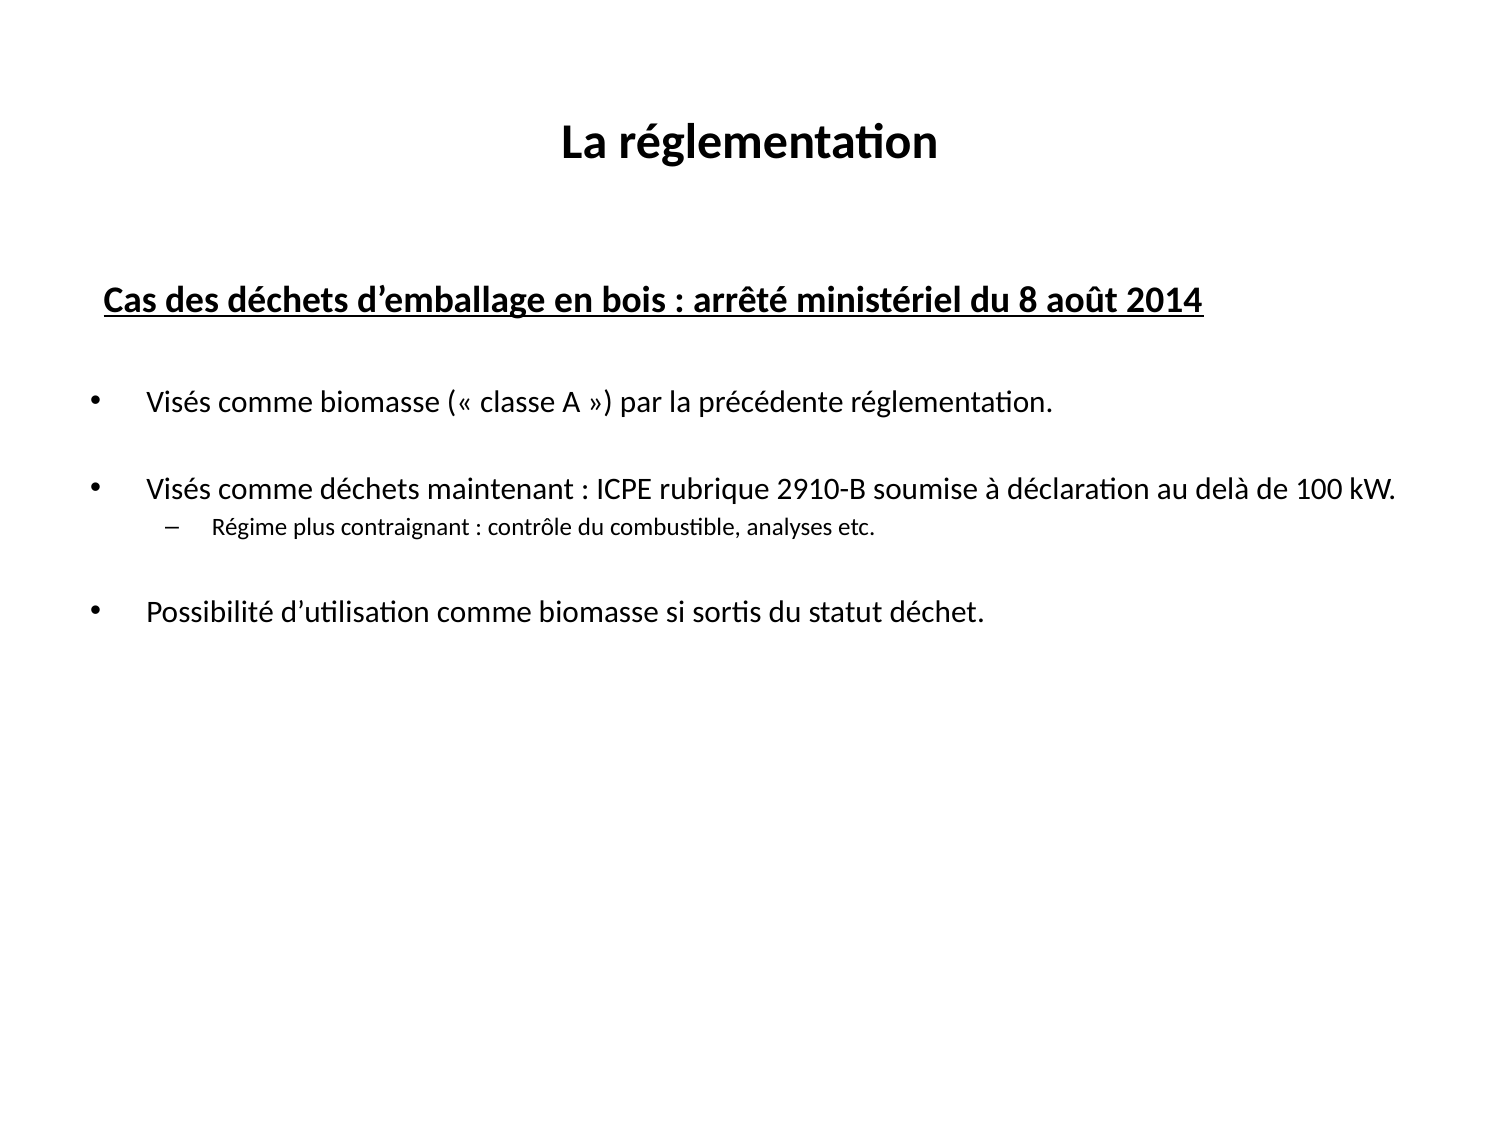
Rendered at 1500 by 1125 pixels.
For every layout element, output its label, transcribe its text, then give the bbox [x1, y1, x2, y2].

title La réglementation [75, 45, 1425, 233]
list Visés comme biomasse (« classe A ») par la précédente réglementation. Visés comme déchets maintenant : ICPE rubrique 2910-B soumise à déclaration au delà de 100 kW. Régime plus contraignant : contrôle du combustible, analyses etc. Possibilité d’utilisation comme biomasse si sortis du statut déchet. [75, 373, 1425, 965]
text_box Cas des déchets d’emballage en bois : arrêté ministériel du 8 août 2014 [88, 267, 1439, 344]
